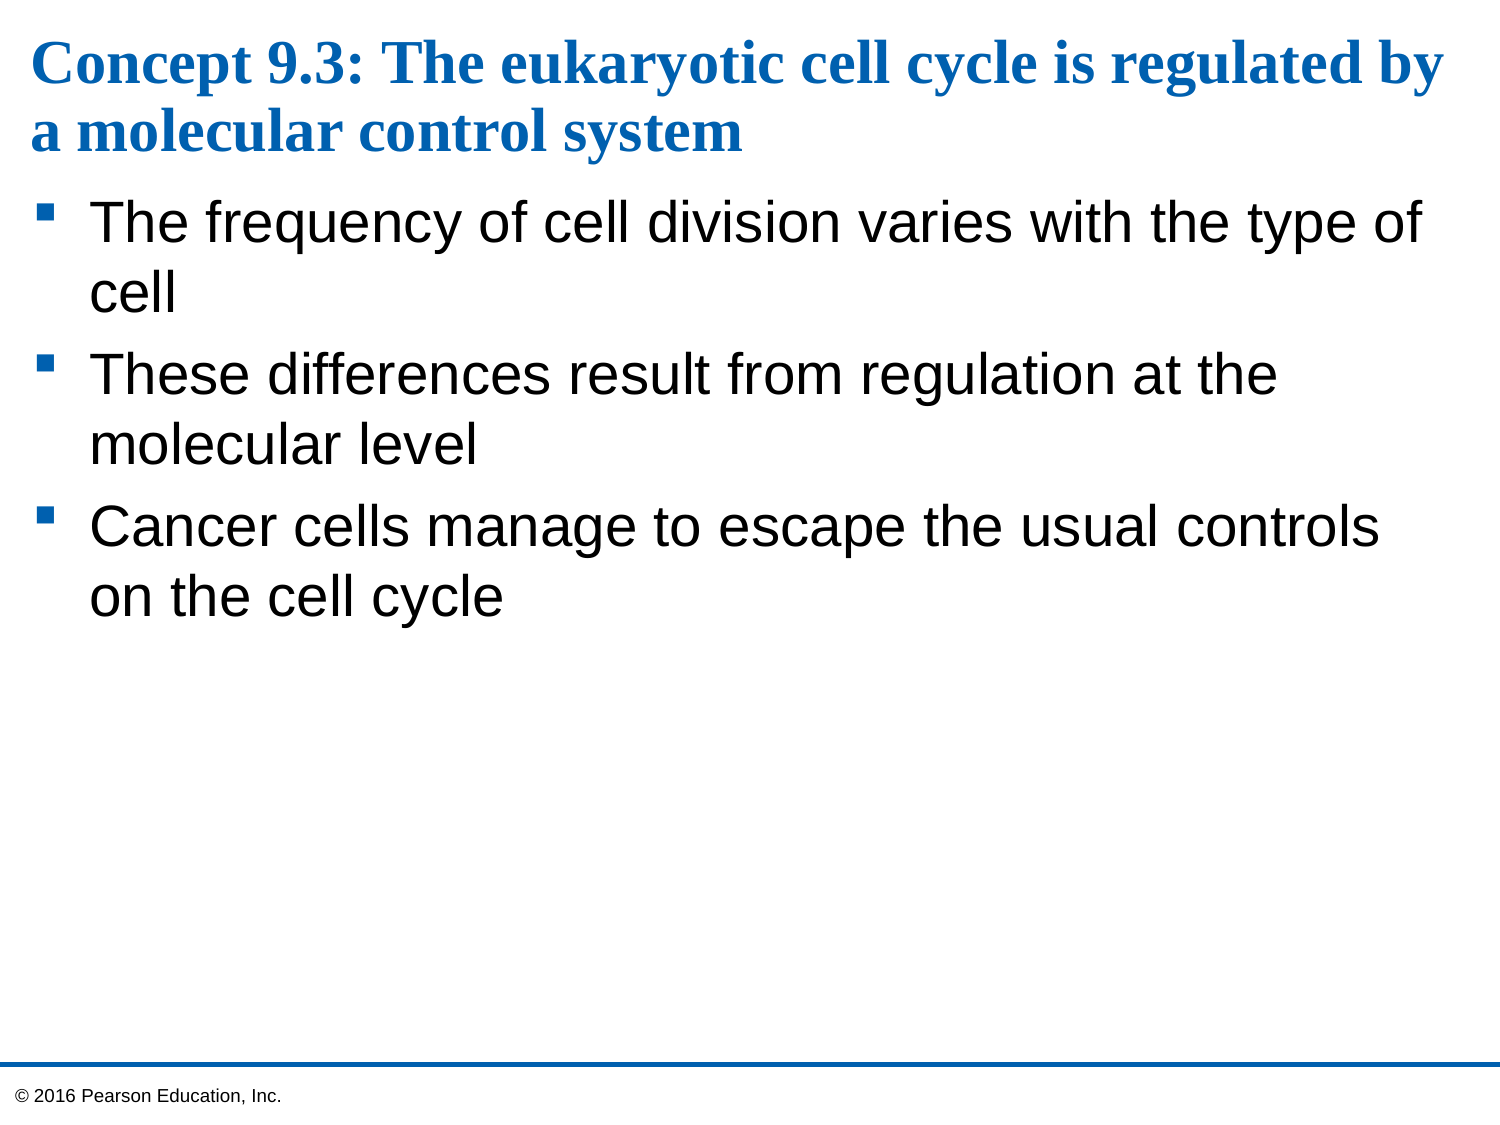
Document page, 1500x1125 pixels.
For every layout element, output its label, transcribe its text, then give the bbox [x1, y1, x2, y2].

list The frequency of cell division varies with the type of cell These differences result from regulation at the molecular level Cancer cells manage to escape the usual controls on the cell cycle [23, 184, 1464, 1043]
footer © 2016 Pearson Education, Inc. [0, 1064, 507, 1125]
title Concept 9.3: The eukaryotic cell cycle is regulated by a molecular control system [29, 29, 1470, 165]
